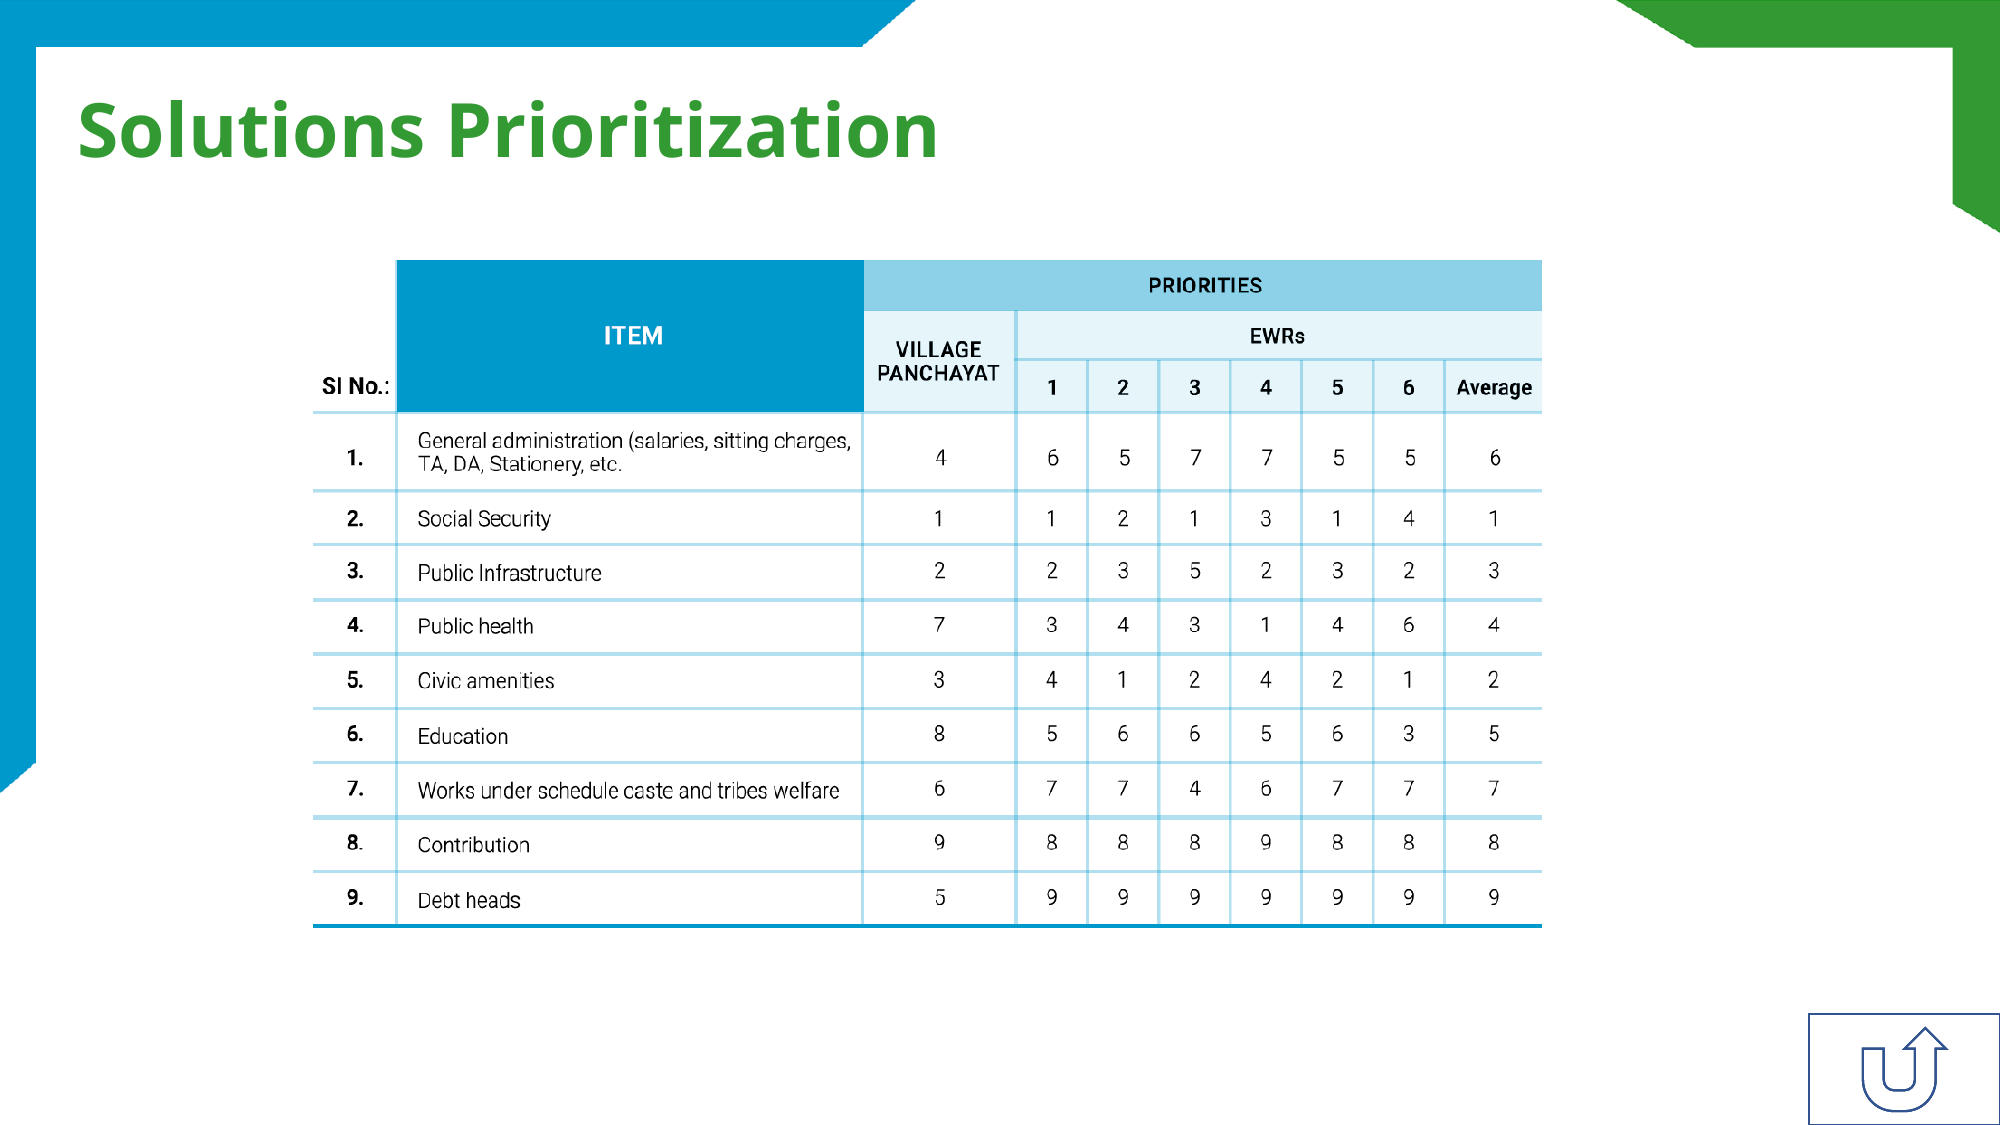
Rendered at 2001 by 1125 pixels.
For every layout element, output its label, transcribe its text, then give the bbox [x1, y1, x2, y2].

title Solutions Prioritization [62, 84, 1285, 182]
picture [0, 0, 2000, 1125]
text_box [1809, 1014, 2000, 1125]
